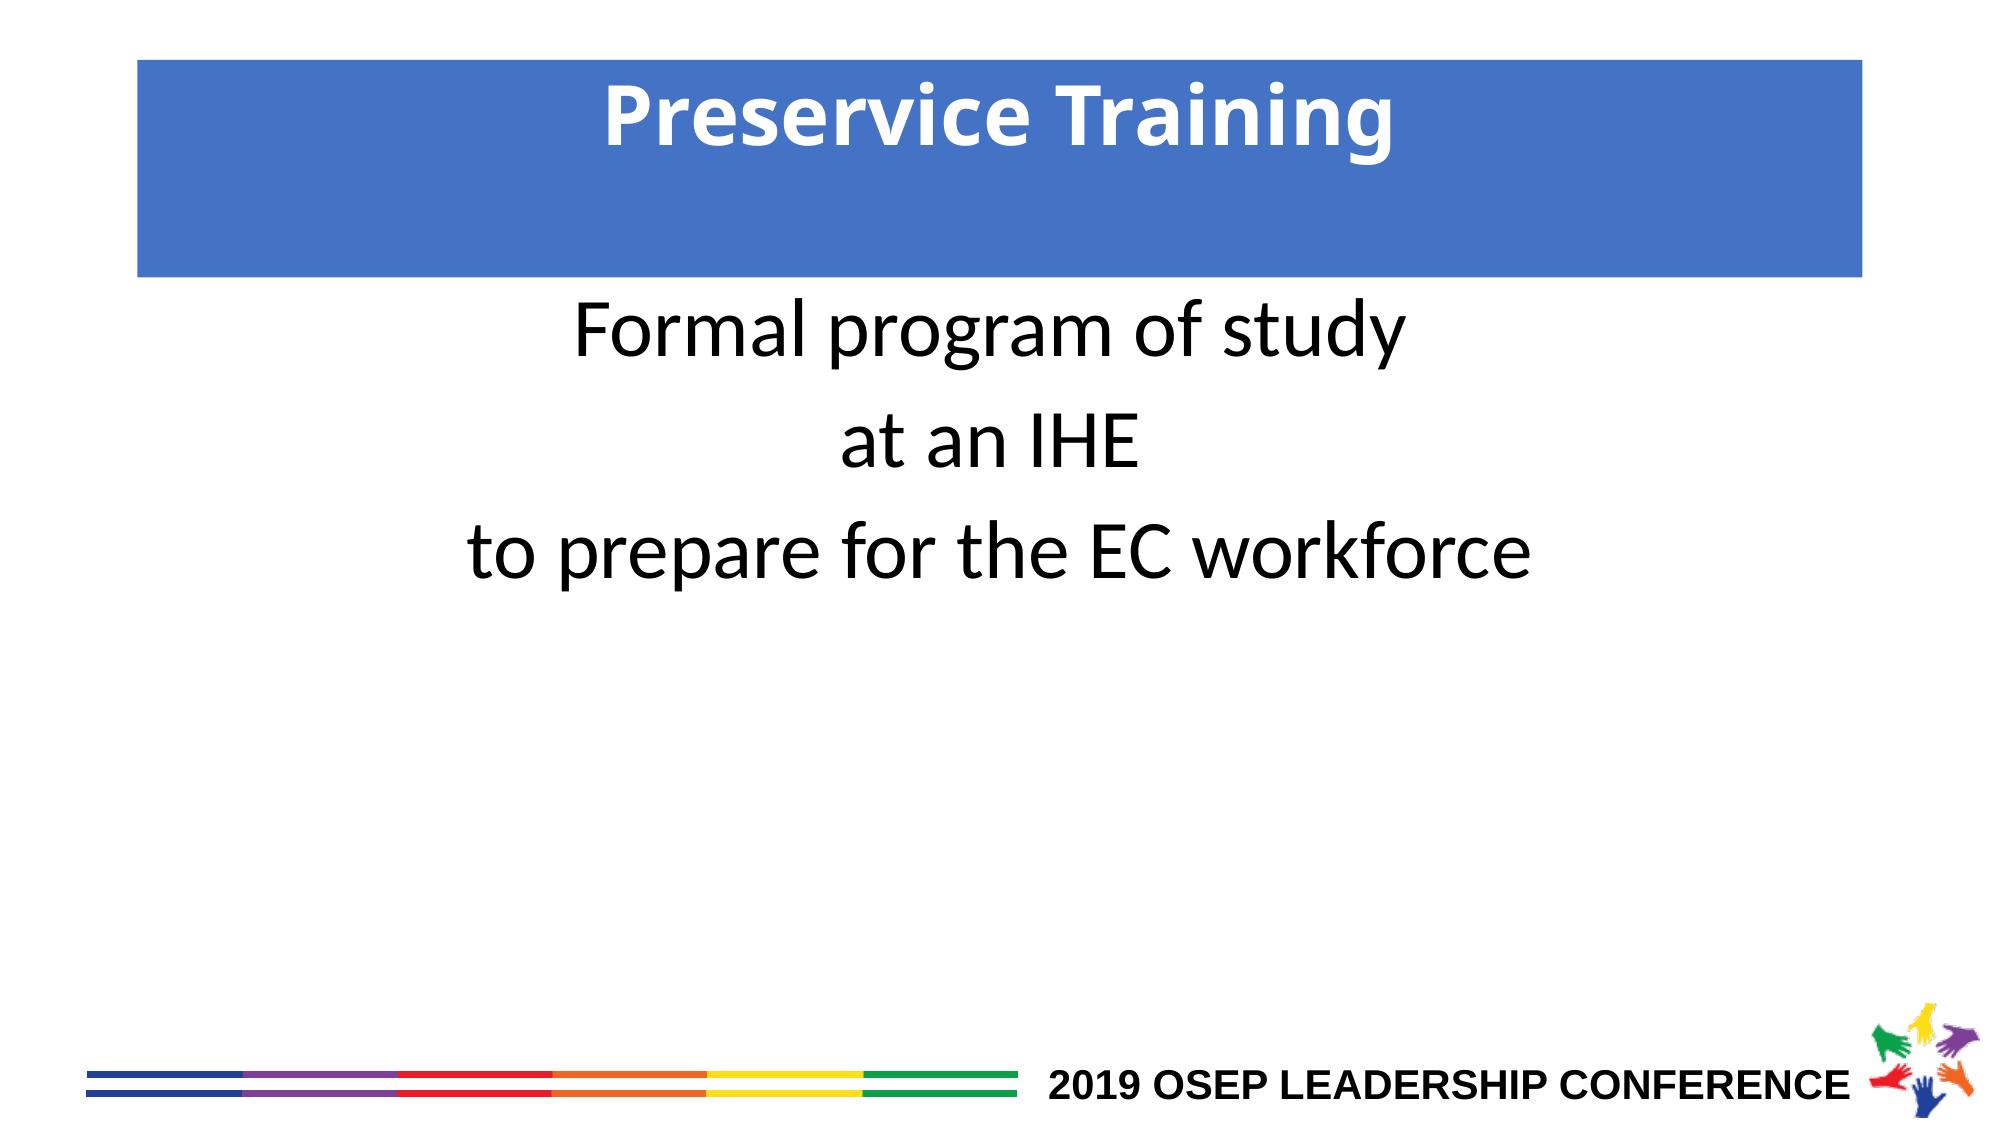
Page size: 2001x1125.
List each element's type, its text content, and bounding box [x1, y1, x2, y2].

title Preservice Training [137, 59, 1863, 277]
list Formal program of study at an IHE to prepare for the EC workforce [137, 277, 1863, 992]
picture [86, 1090, 1017, 1097]
picture [87, 1071, 1018, 1078]
picture [1869, 1003, 1980, 1118]
